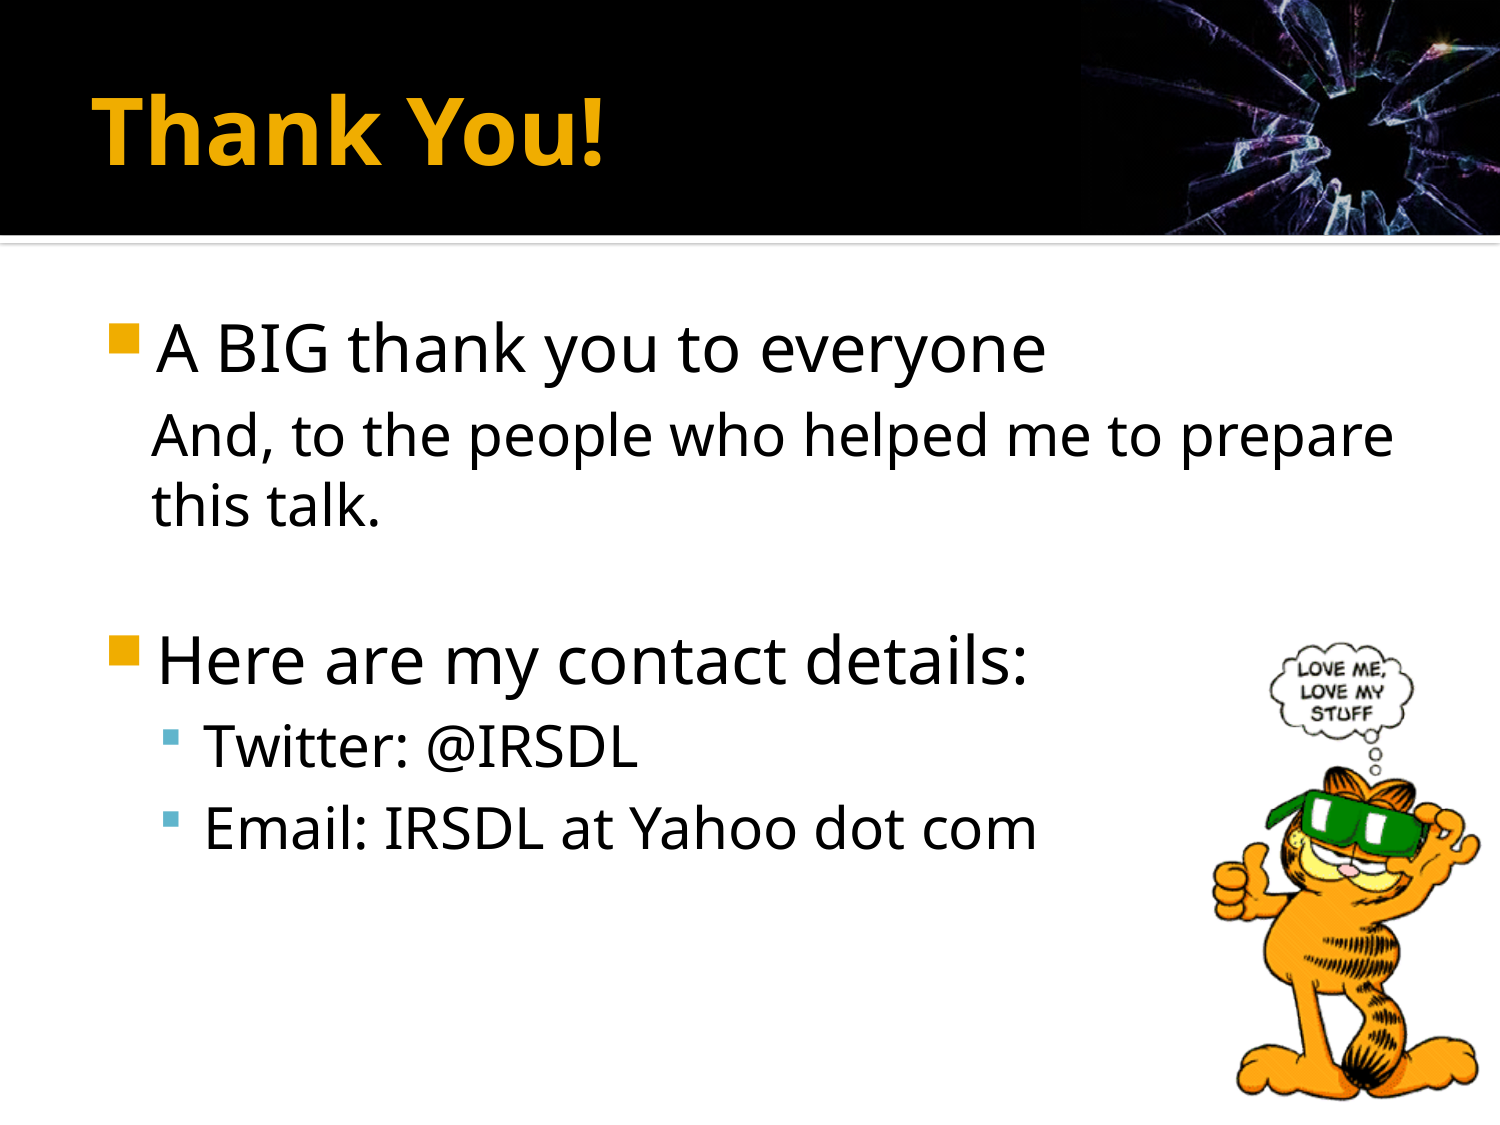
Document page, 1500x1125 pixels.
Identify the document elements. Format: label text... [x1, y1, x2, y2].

picture [1210, 637, 1483, 1106]
picture [1080, 0, 1500, 235]
title Thank You! [75, 25, 1425, 231]
list A BIG thank you to everyone And, to the people who helped me to prepare this talk. Here are my contact details: Twitter: @IRSDL Email: IRSDL at Yahoo dot com [75, 291, 1425, 1050]
